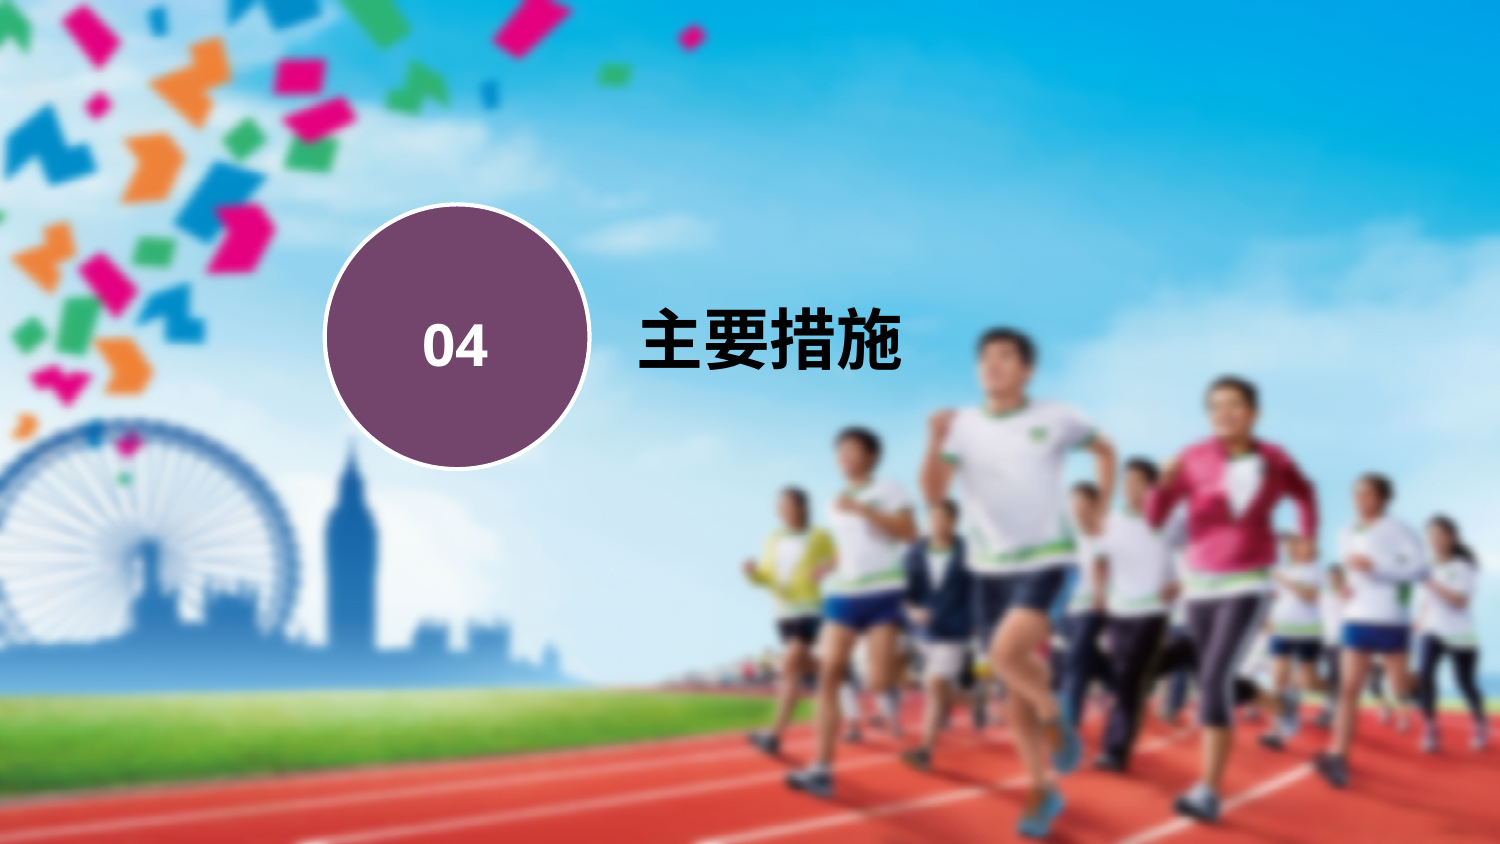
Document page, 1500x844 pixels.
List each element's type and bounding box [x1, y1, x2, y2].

text_box [324, 204, 590, 470]
picture [0, 0, 1500, 844]
